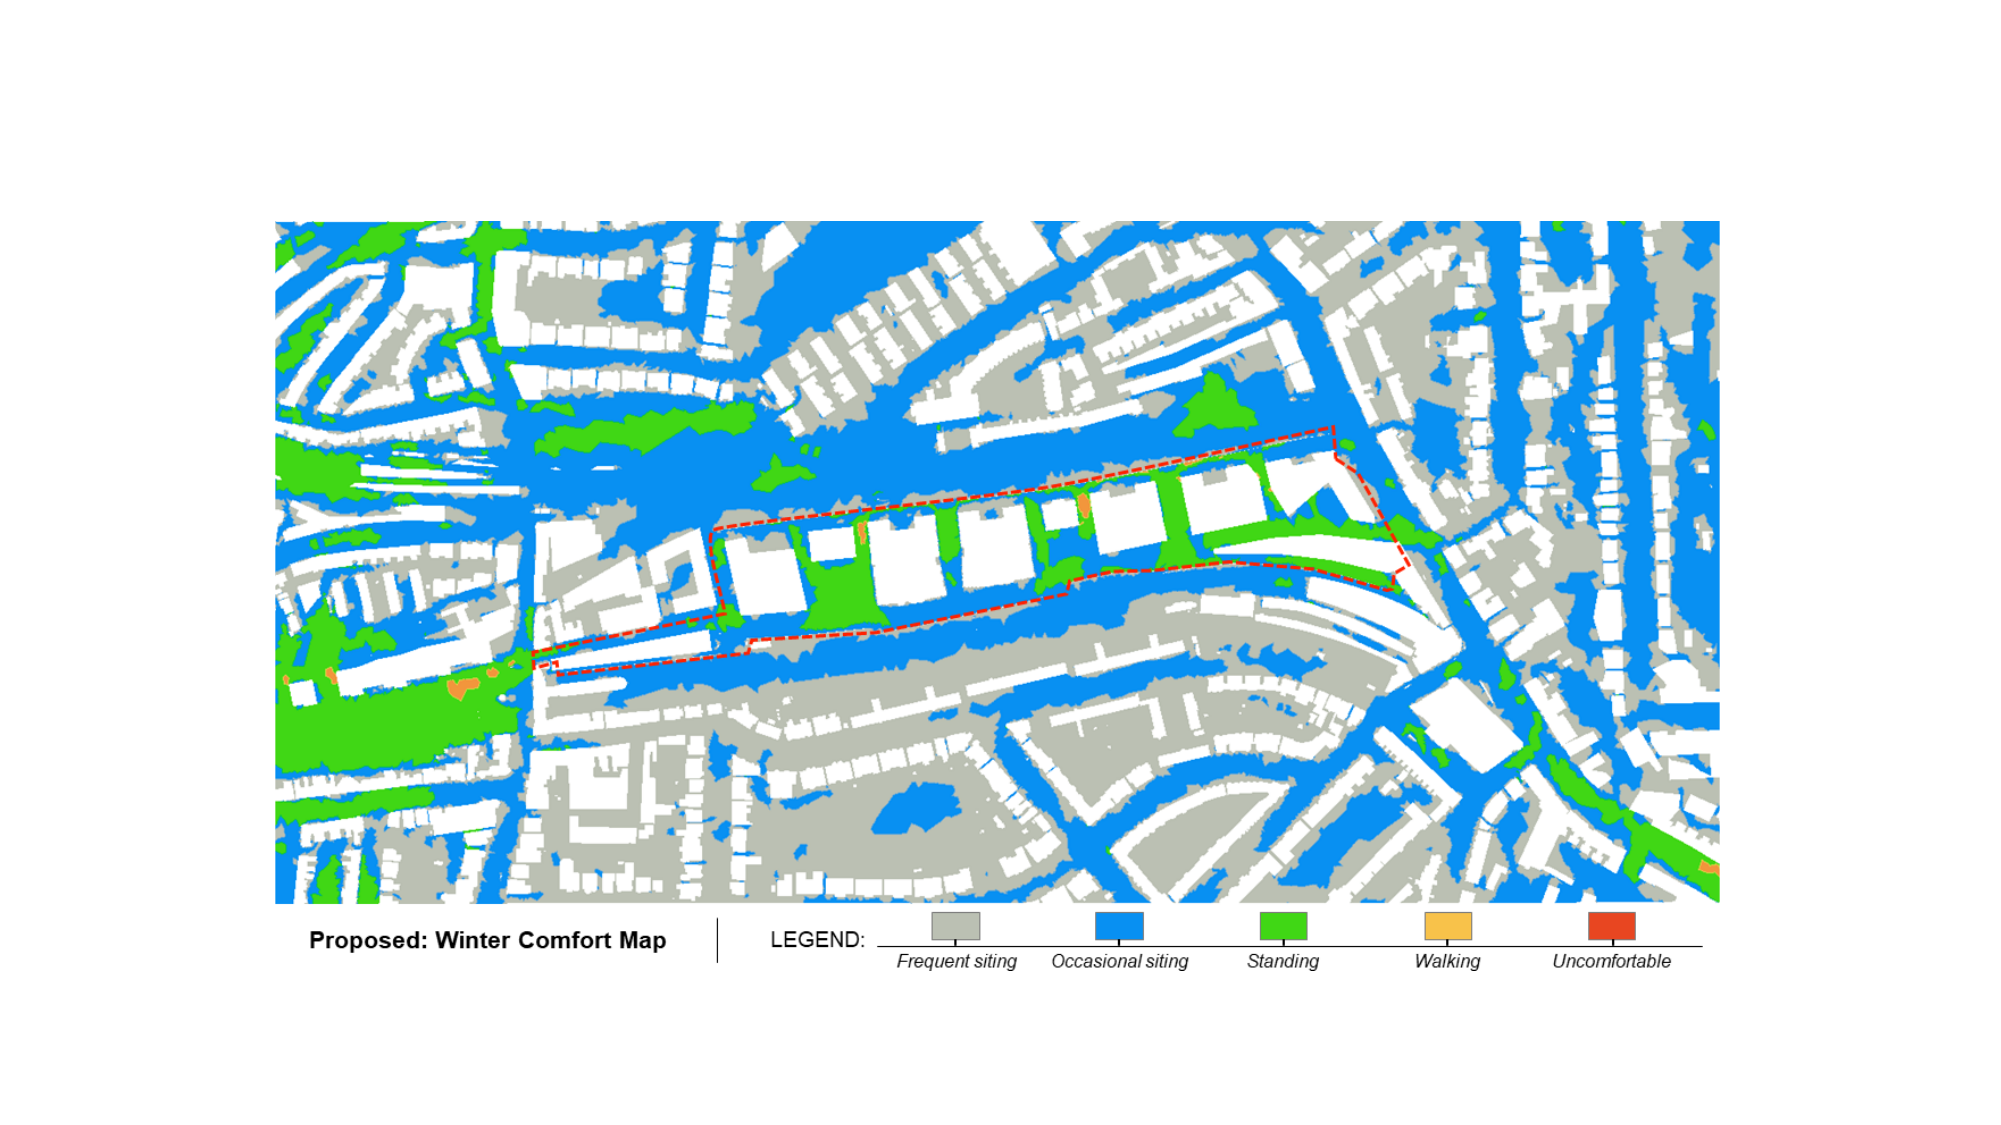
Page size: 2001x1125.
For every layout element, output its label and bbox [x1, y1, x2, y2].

picture [274, 220, 1720, 971]
